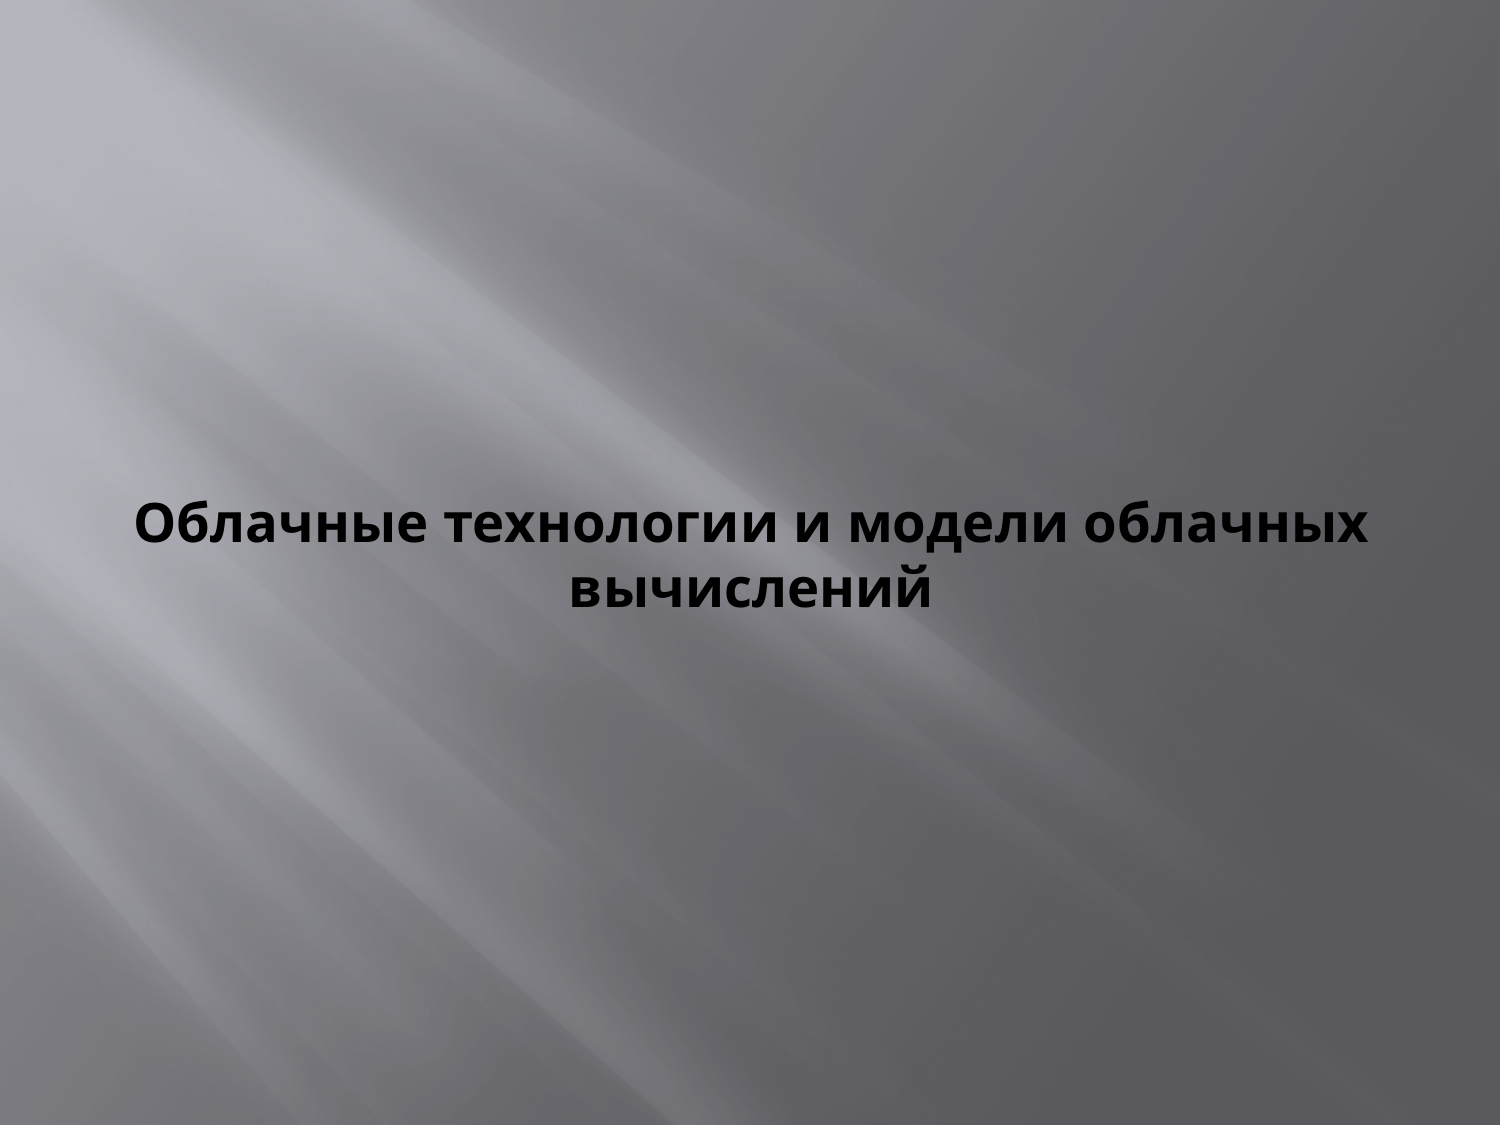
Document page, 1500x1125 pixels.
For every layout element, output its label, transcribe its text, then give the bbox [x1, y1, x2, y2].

title Облачные технологии и модели облачных вычислений [76, 479, 1427, 668]
